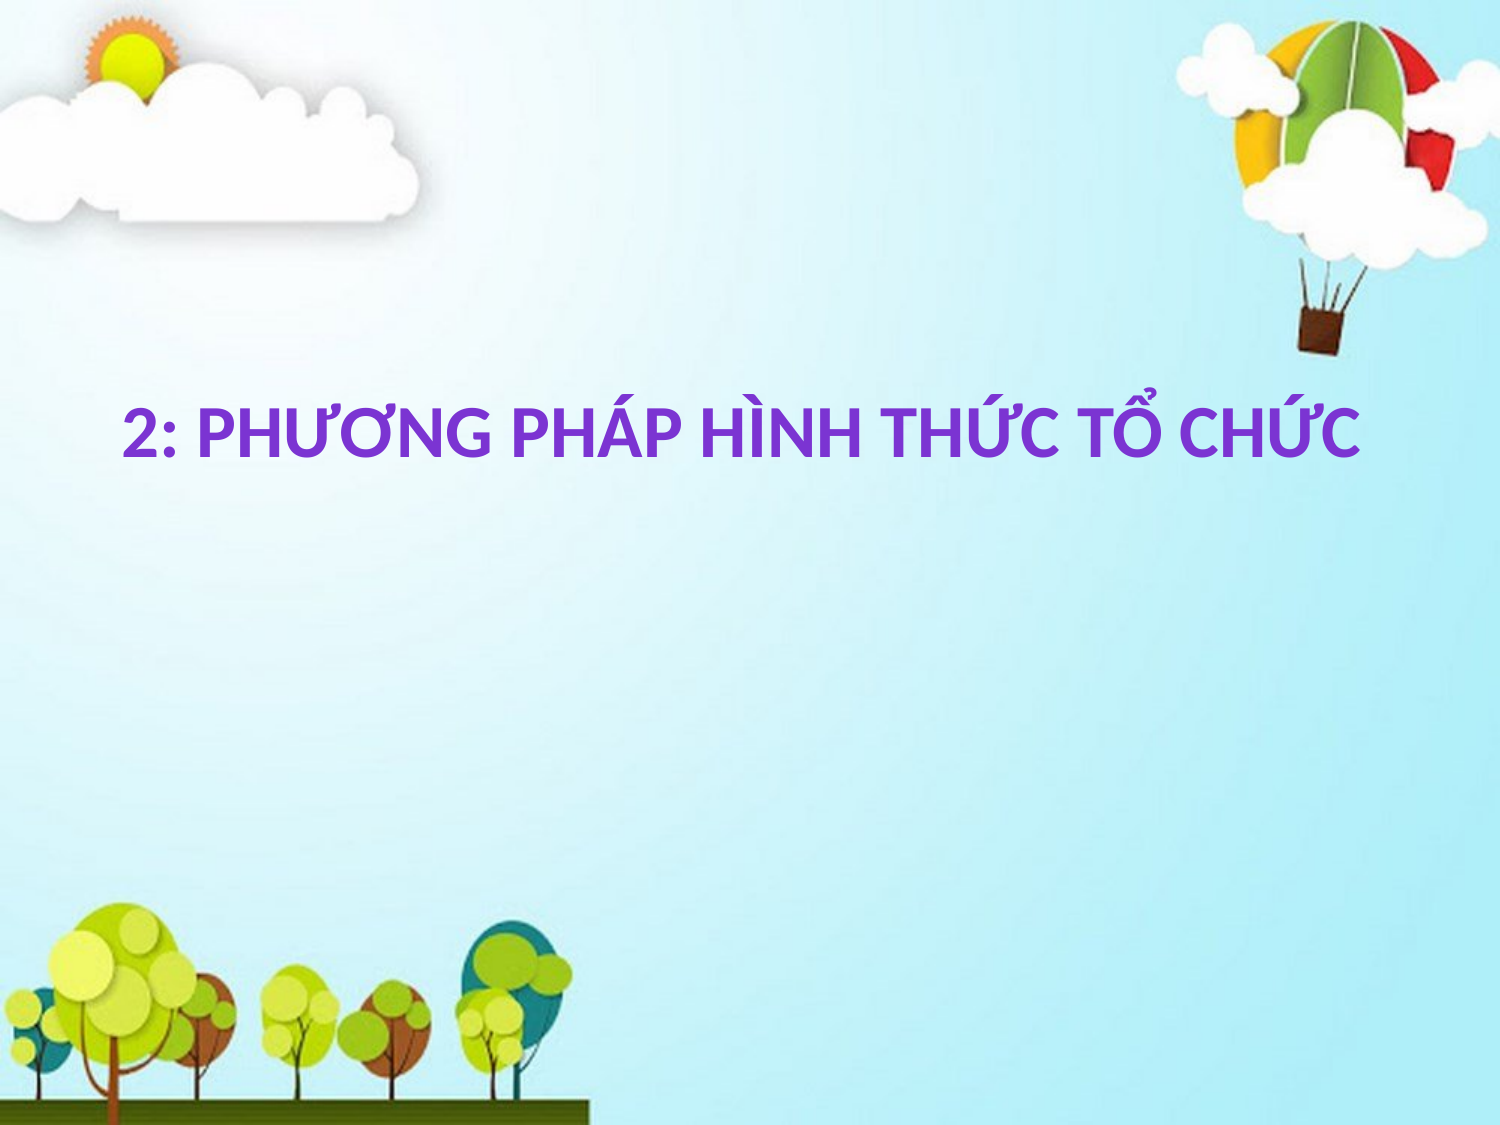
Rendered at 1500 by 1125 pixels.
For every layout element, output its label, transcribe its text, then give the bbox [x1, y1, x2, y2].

picture [0, 0, 1500, 1125]
text_box 2: Phương pháp hình thức tổ chức [105, 374, 1378, 480]
